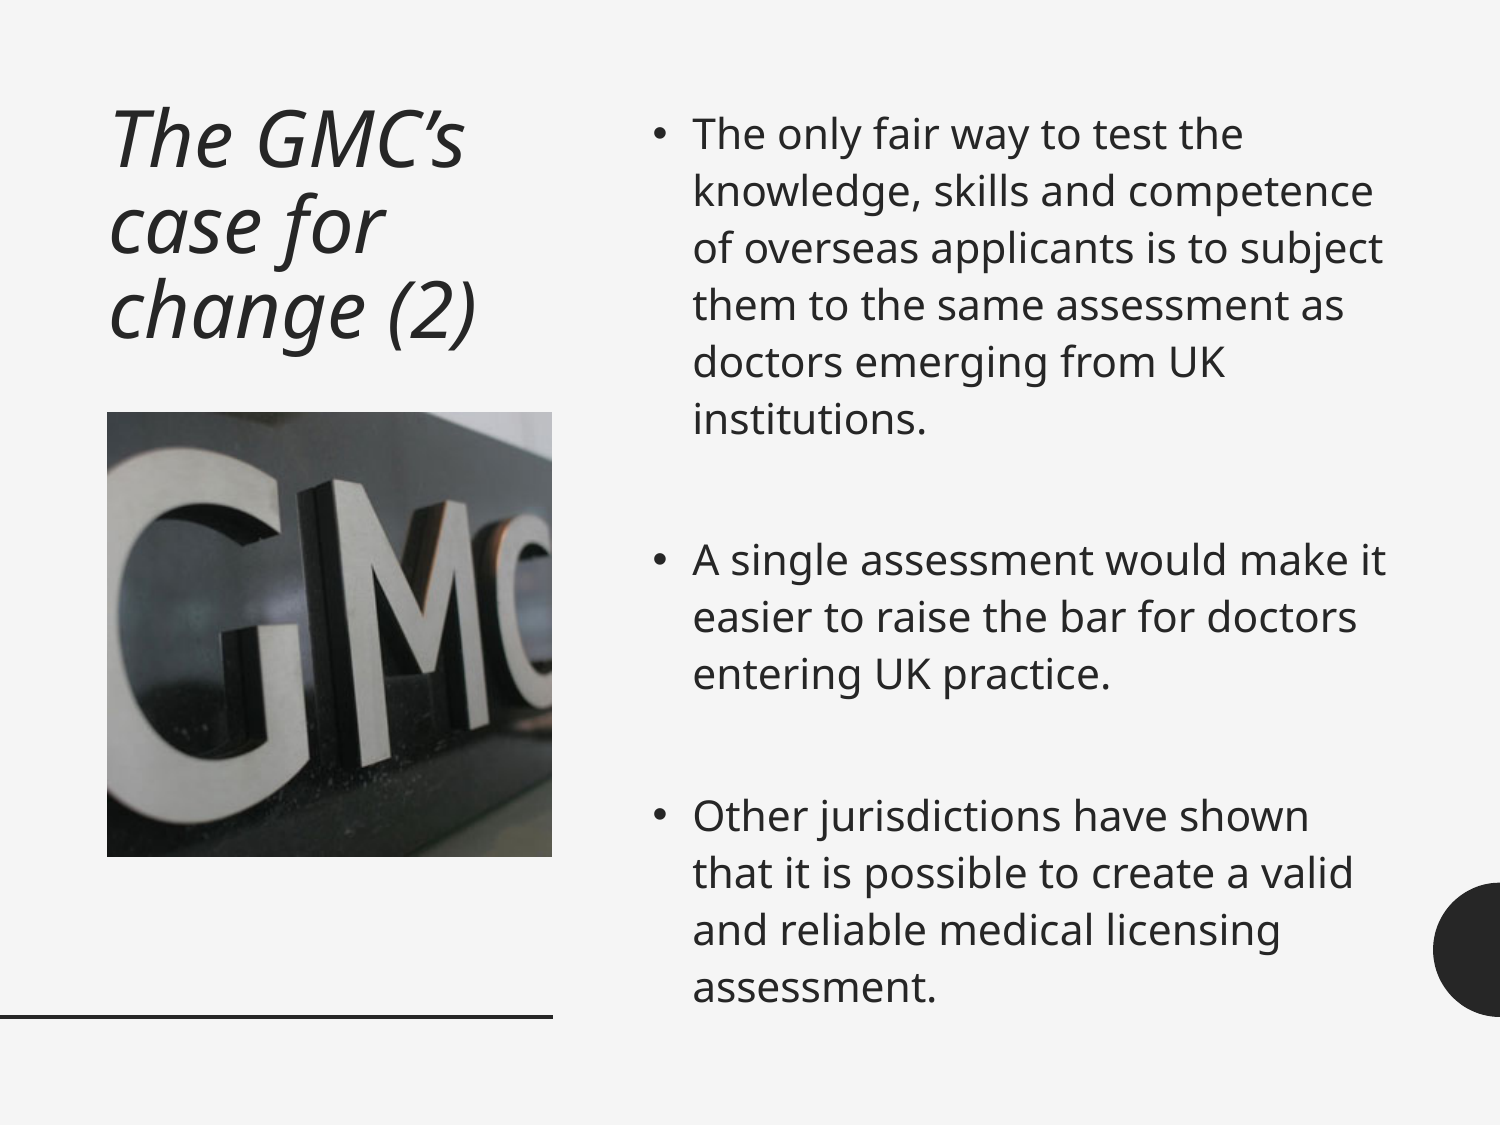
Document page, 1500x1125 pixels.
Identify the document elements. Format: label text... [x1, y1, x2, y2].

picture [107, 412, 552, 857]
title The GMC’s case for change (2) [93, 91, 566, 905]
list The only fair way to test the knowledge, skills and competence of overseas applicants is to subject them to the same assessment as doctors emerging from UK institutions. A single assessment would make it easier to raise the bar for doctors entering UK practice. Other jurisdictions have shown that it is possible to create a valid and reliable medical licensing assessment. [637, 93, 1407, 1022]
